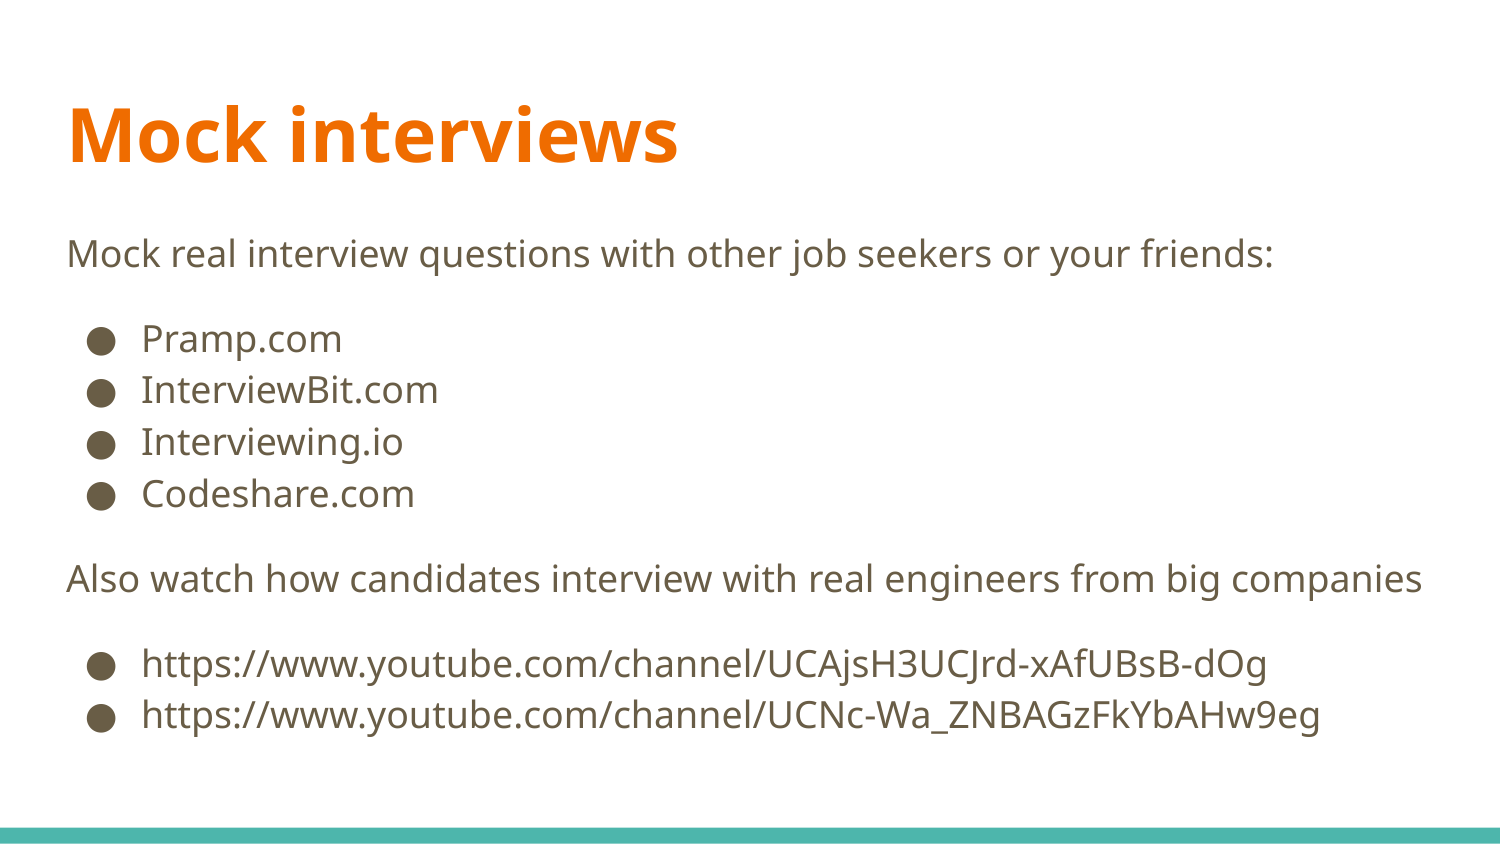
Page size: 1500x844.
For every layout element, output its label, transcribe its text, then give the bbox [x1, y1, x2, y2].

title Mock interviews [51, 72, 1449, 189]
list Mock real interview questions with other job seekers or your friends: Pramp.com InterviewBit.com Interviewing.io Codeshare.com Also watch how candidates interview with real engineers from big companies https://www.youtube.com/channel/UCAjsH3UCJrd-xAfUBsB-dOg https://www.youtube.com/channel/UCNc-Wa_ZNBAGzFkYbAHw9eg [51, 207, 1449, 750]
